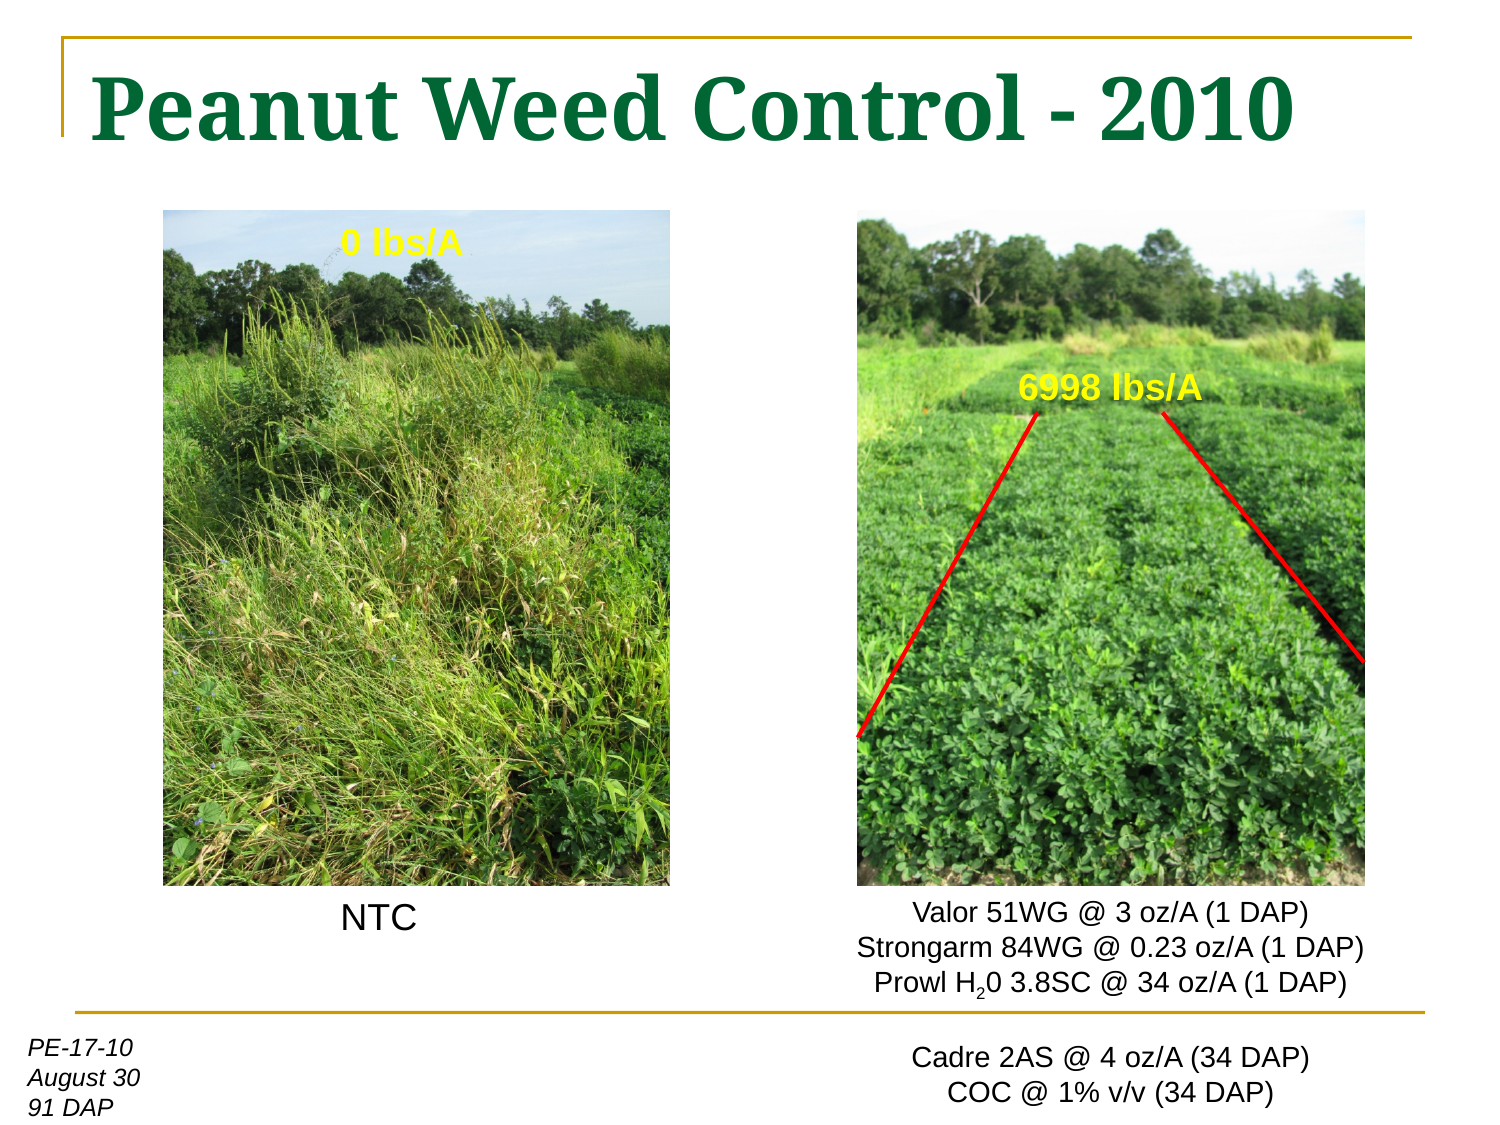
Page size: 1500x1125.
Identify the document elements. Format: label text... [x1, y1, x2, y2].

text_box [857, 412, 1038, 738]
picture [857, 210, 1365, 887]
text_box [1162, 412, 1365, 663]
picture [163, 210, 671, 887]
title Peanut Weed Control - 2010 [74, 45, 1426, 233]
text_box PE-17-10 August 30 91 DAP [12, 1024, 156, 1125]
text_box NTC [325, 895, 433, 946]
text_box Valor 51WG @ 3 oz/A (1 DAP) Strongarm 84WG @ 0.23 oz/A (1 DAP) Prowl H20 3.8SC @ 34 oz/A (1 DAP) Cadre 2AS @ 4 oz/A (34 DAP) COC @ 1% v/v (34 DAP) [841, 885, 1381, 1116]
